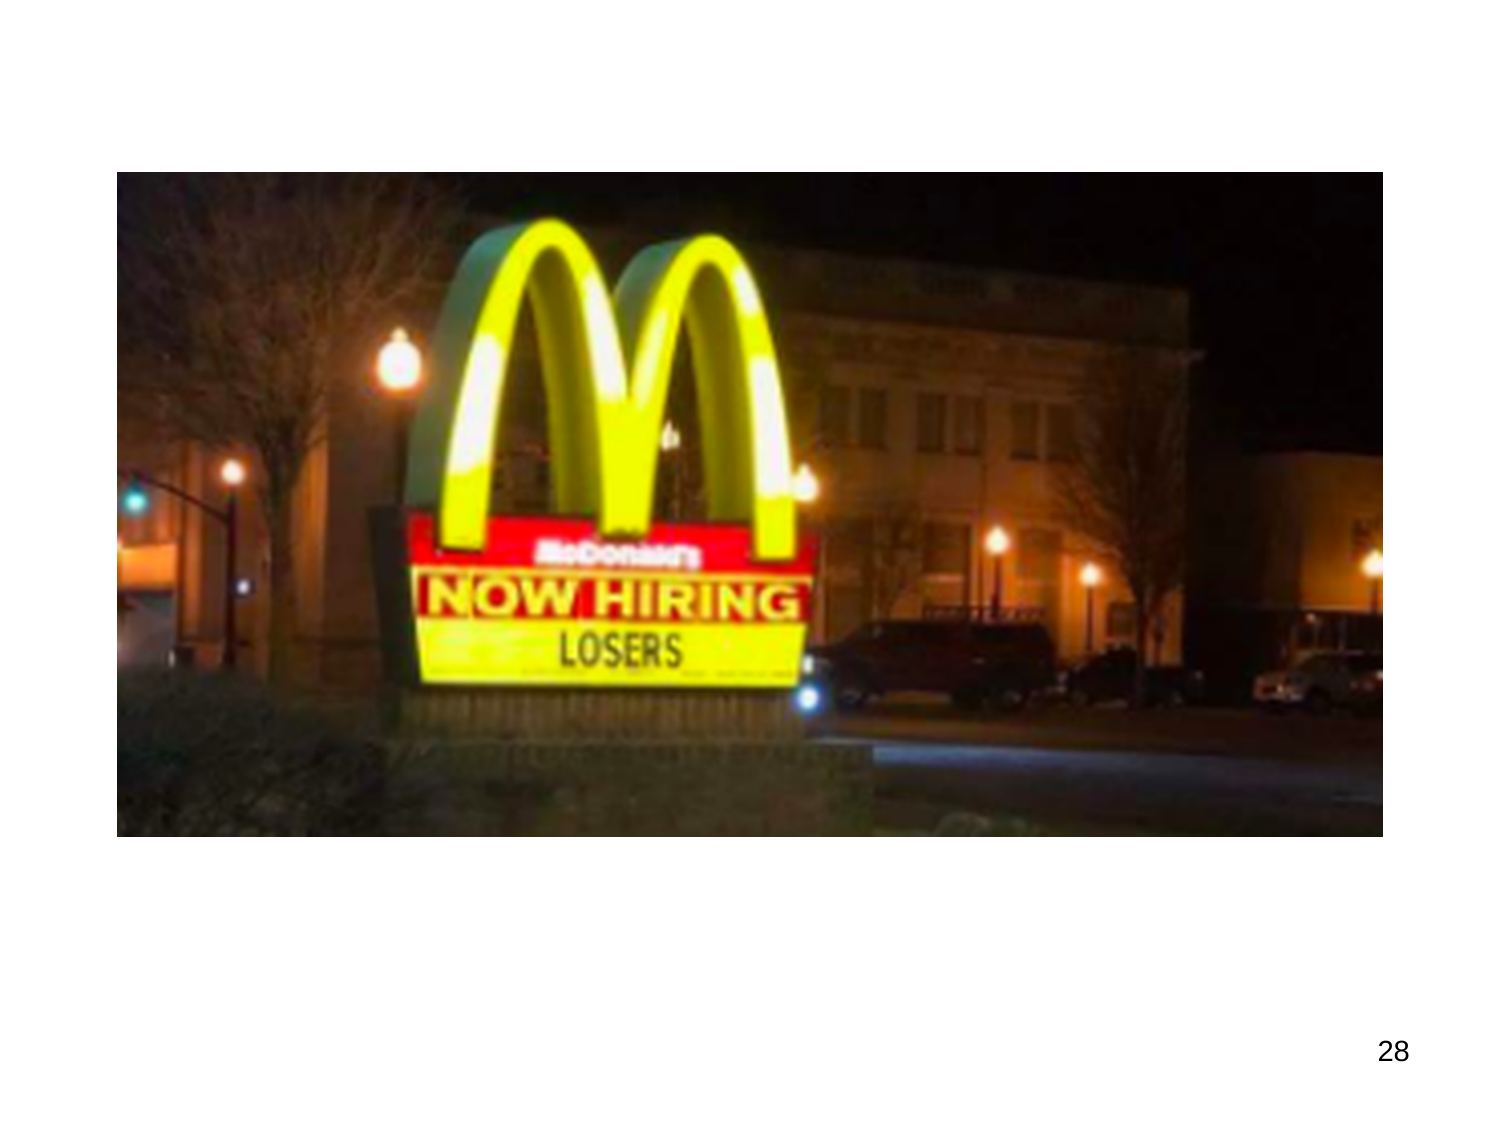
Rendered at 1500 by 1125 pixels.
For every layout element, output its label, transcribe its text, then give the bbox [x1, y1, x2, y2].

slide_number 28 [1074, 1024, 1426, 1103]
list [117, 172, 1383, 837]
